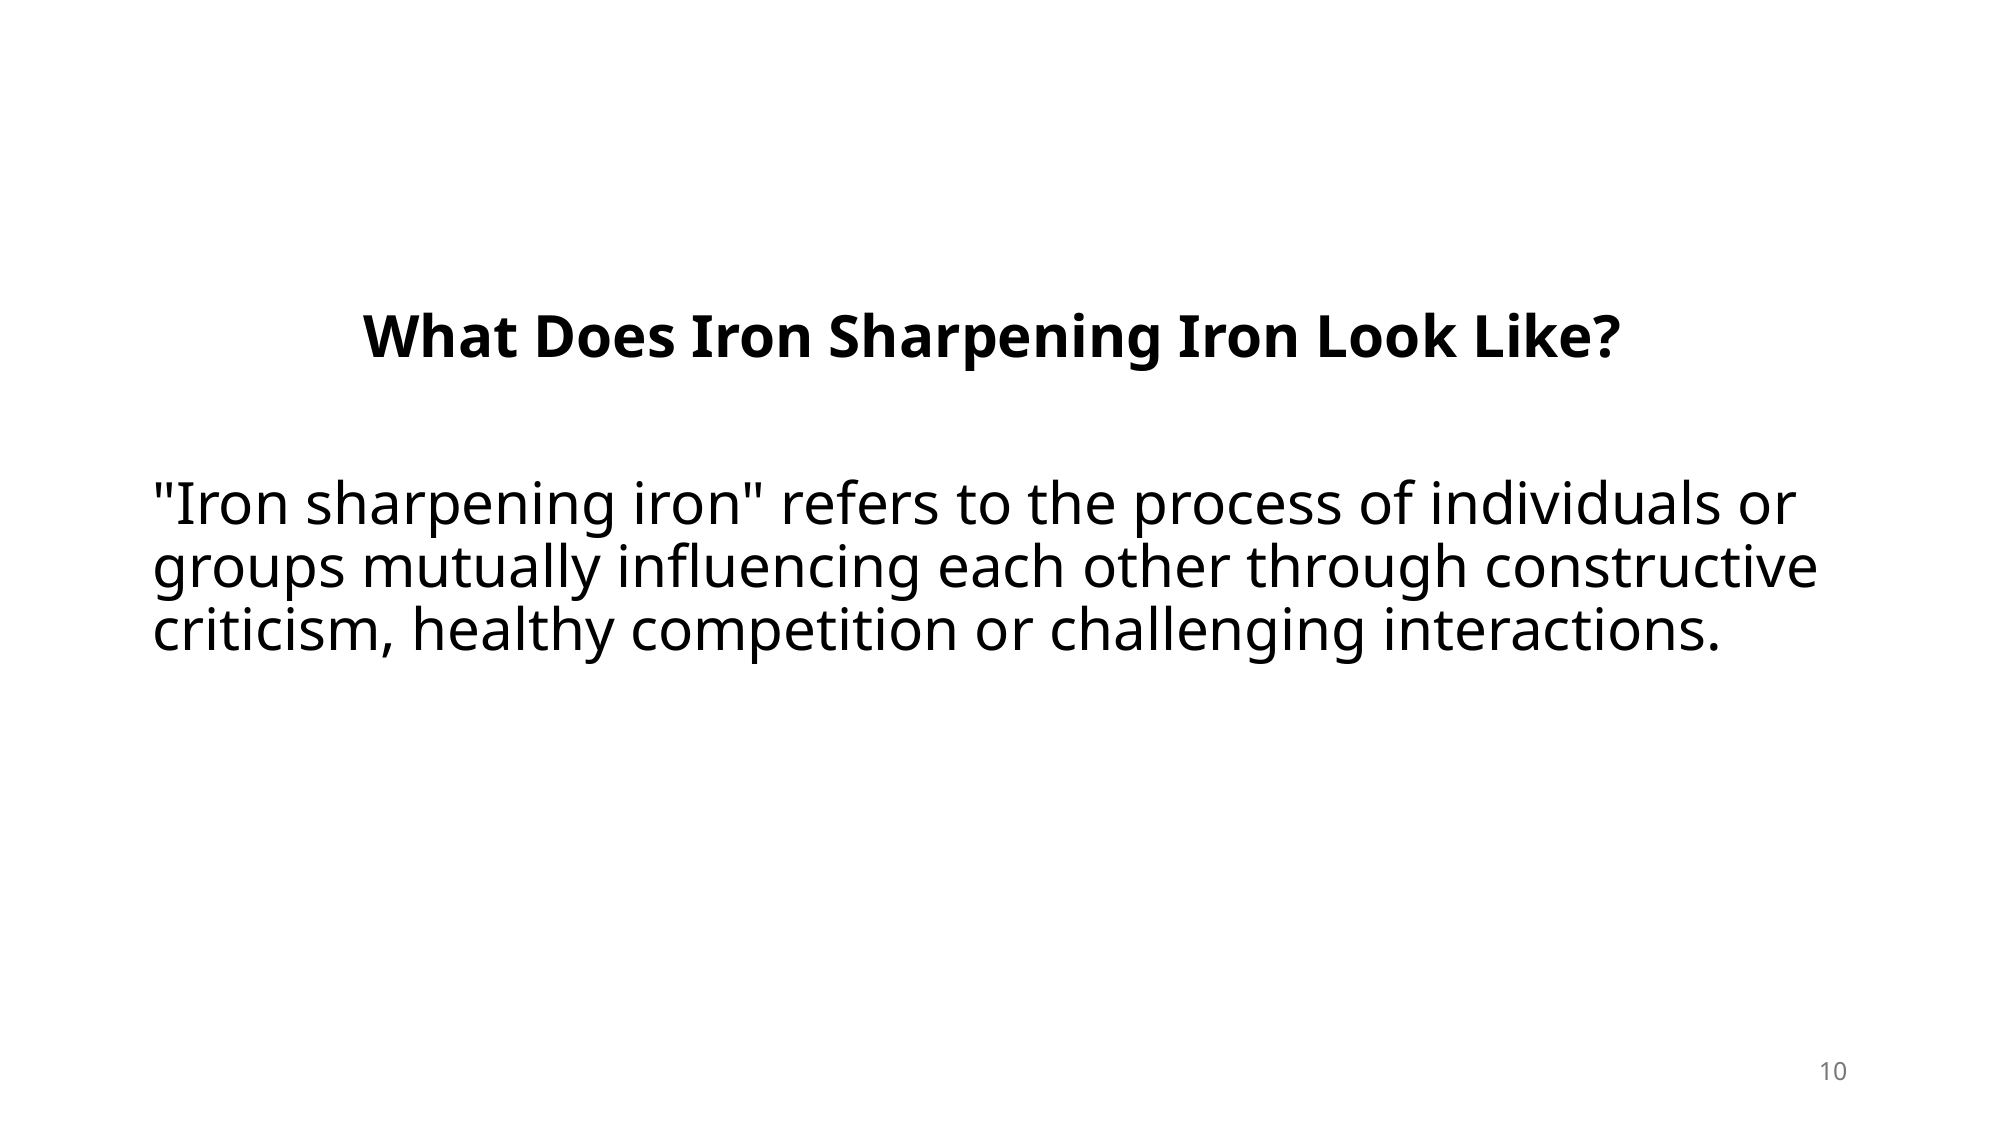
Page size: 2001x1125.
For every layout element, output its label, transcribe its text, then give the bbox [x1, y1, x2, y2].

list What Does Iron Sharpening Iron Look Like? "Iron sharpening iron" refers to the process of individuals or groups mutually influencing each other through constructive criticism, healthy competition or challenging interactions. [137, 299, 1863, 1014]
slide_number 10 [1412, 1042, 1863, 1103]
